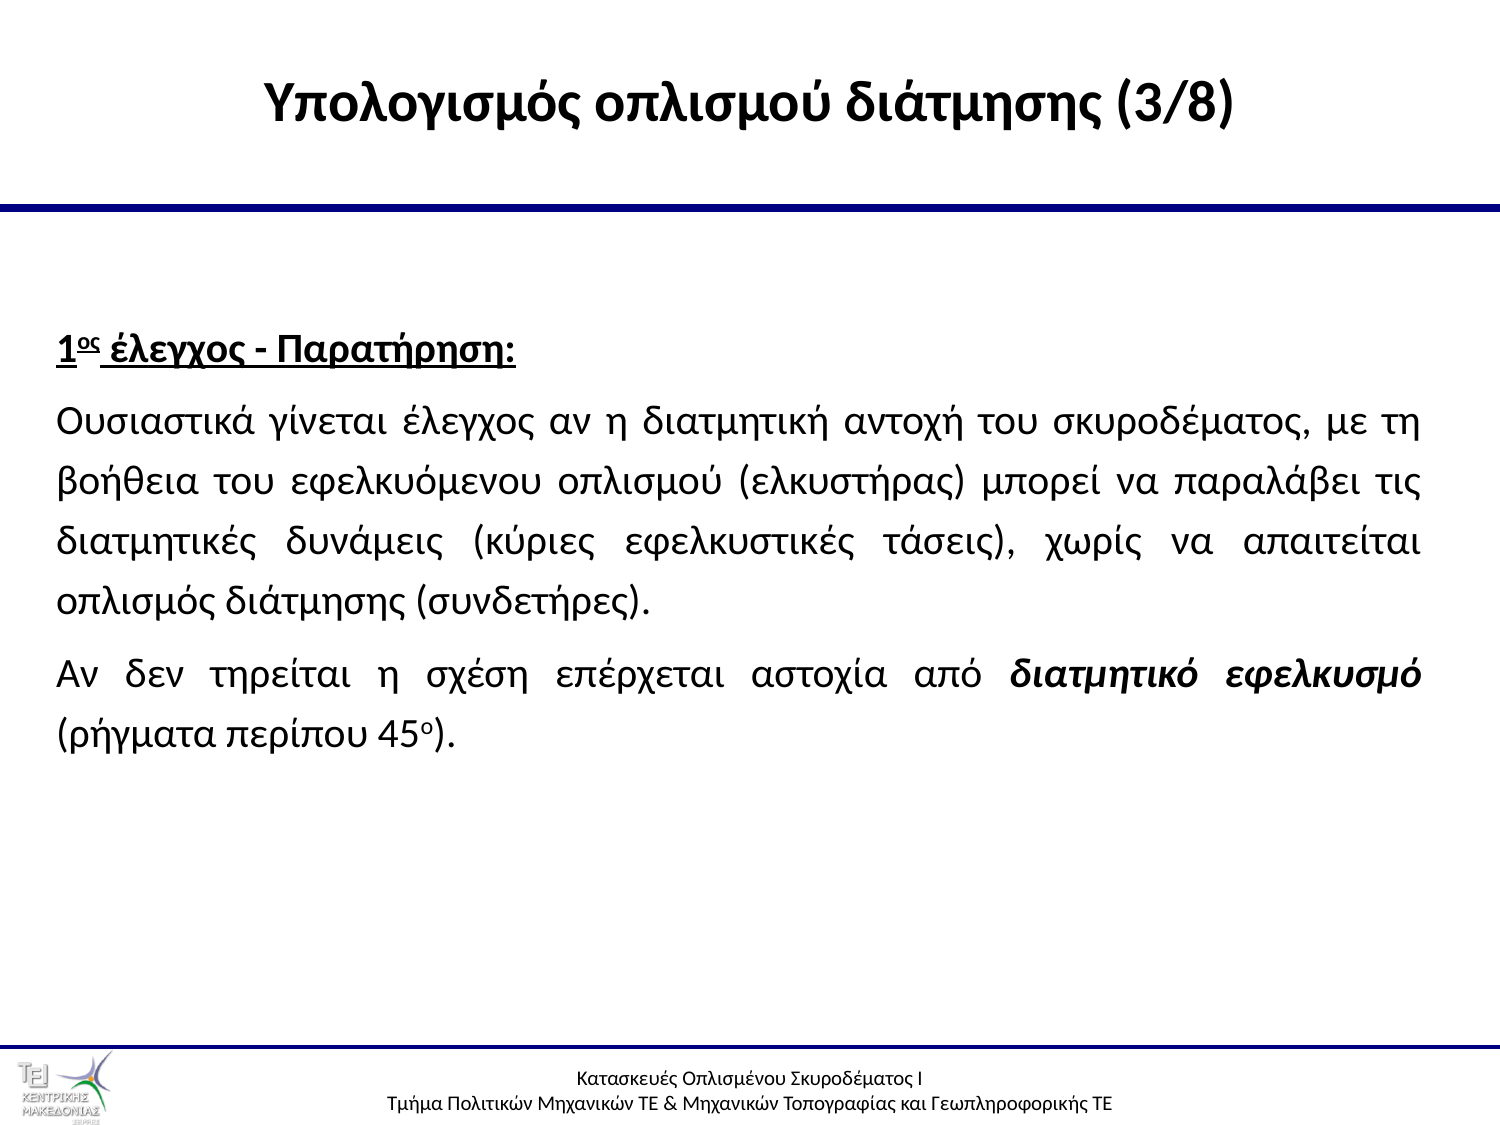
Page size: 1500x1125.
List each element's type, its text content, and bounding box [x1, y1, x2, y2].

picture [17, 1049, 113, 1125]
title Υπολογισμός οπλισμού διάτμησης (3/8) [75, 4, 1425, 192]
text_box 1ος έλεγχος - Παρατήρηση: Ουσιαστικά γίνεται έλεγχος αν η διατμητική αντοχή του σκυροδέματος, με τη βοήθεια του εφελκυόμενου οπλισμού (ελκυστήρας) μπορεί να παραλάβει τις διατμητικές δυνάμεις (κύριες εφελκυστικές τάσεις), χωρίς να απαιτείται οπλισμός διάτμησης (συνδετήρες). Αν δεν τηρείται η σχέση επέρχεται αστοχία από διατμητικό εφελκυσμό (ρήγματα περίπου 45ο). [41, 303, 1437, 763]
